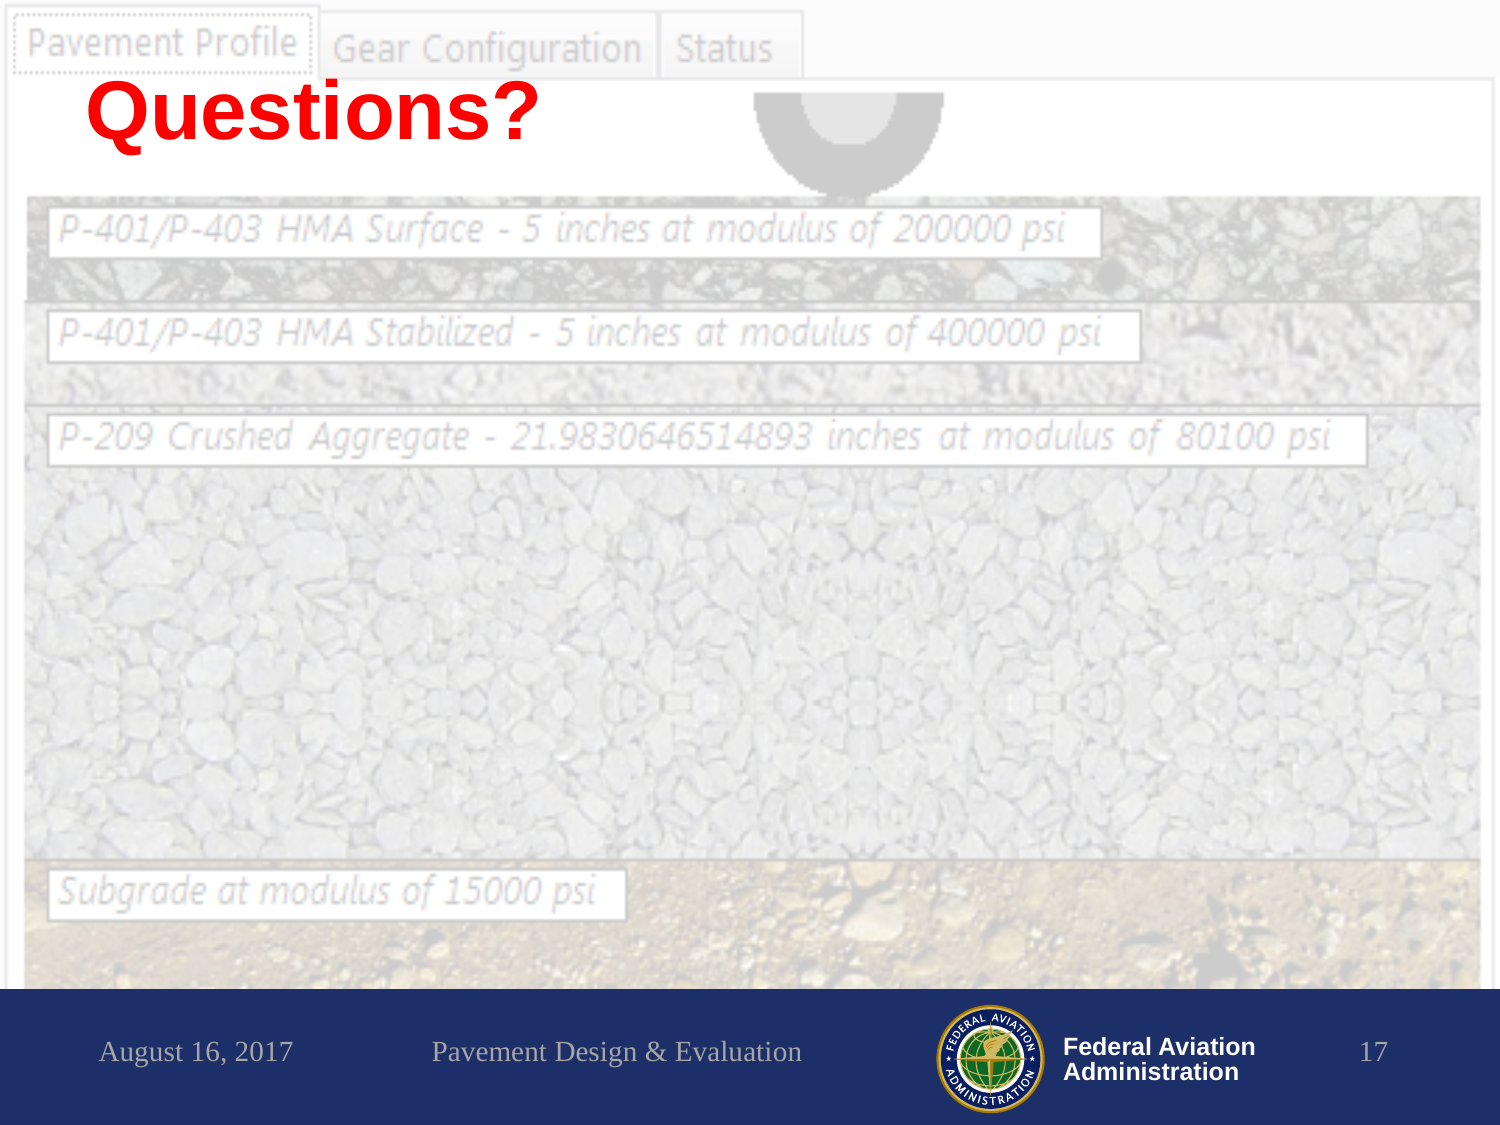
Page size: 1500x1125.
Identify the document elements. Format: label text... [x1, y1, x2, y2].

slide_number 17 [1091, 1025, 1404, 1100]
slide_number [83, 1025, 369, 1100]
title Questions? [70, 56, 1461, 157]
footer Pavement Design & Evaluation [379, 1025, 855, 1100]
